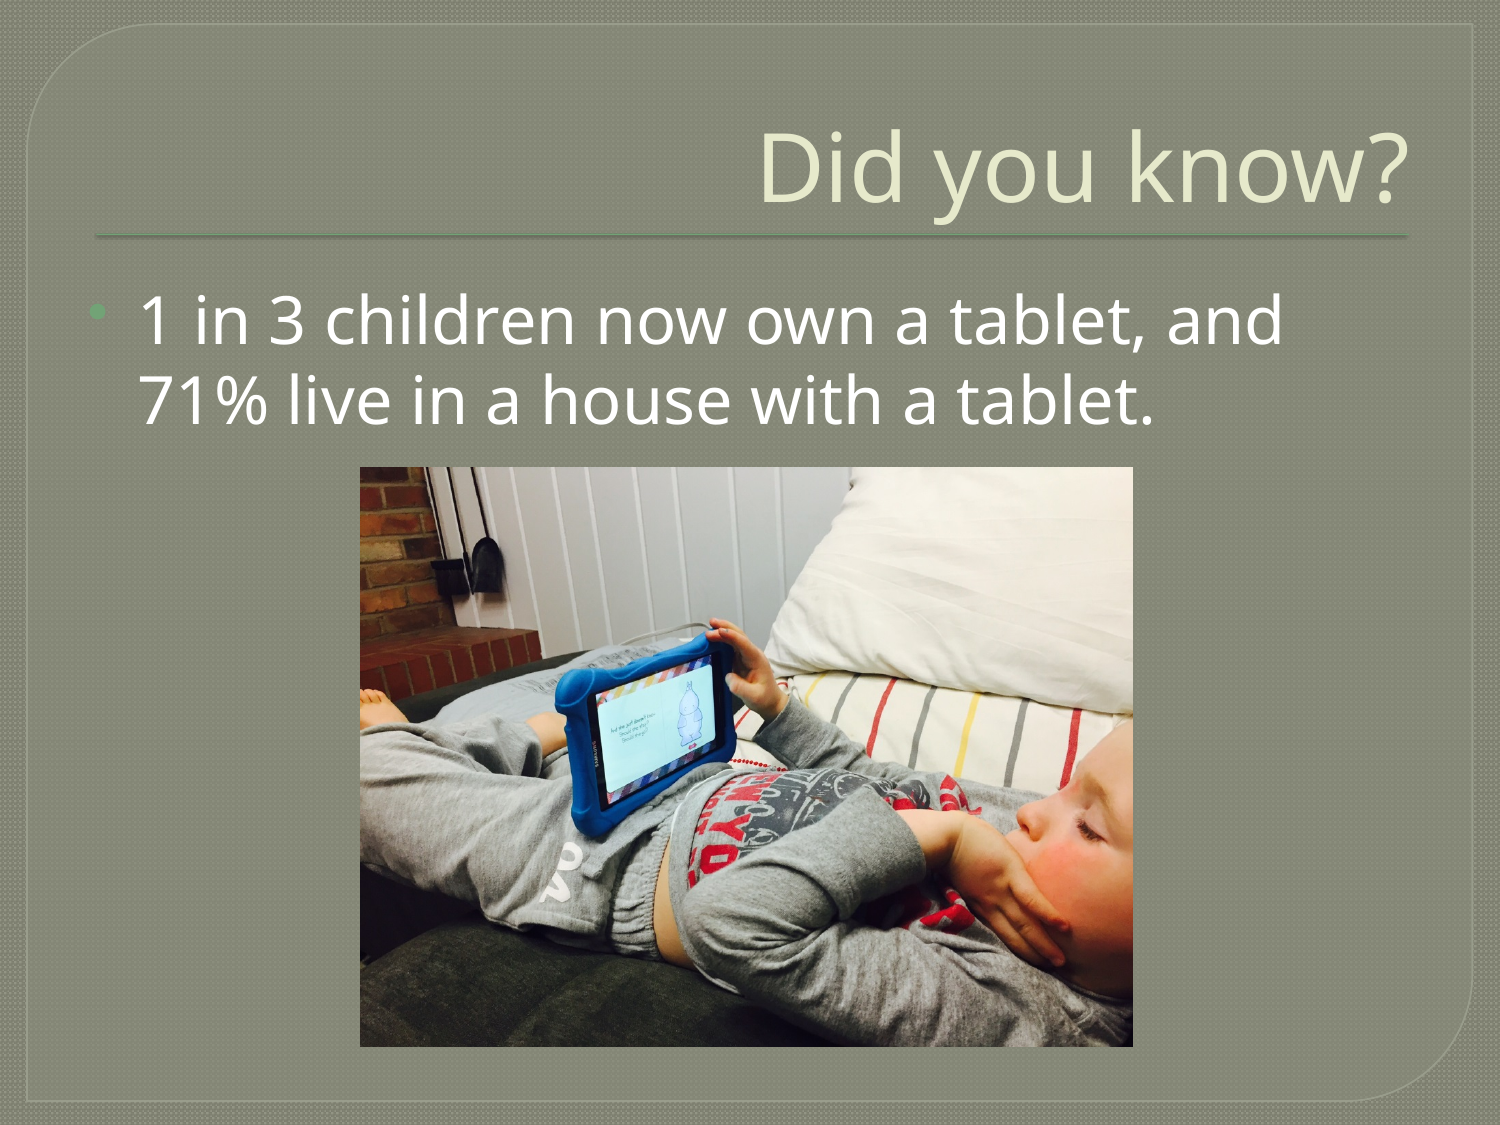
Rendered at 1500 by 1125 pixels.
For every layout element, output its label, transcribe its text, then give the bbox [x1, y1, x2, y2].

picture [359, 467, 1133, 1048]
list 1 in 3 children now own a tablet, and 71% live in a house with a tablet. [75, 270, 1425, 1013]
title Did you know? [75, 41, 1425, 230]
